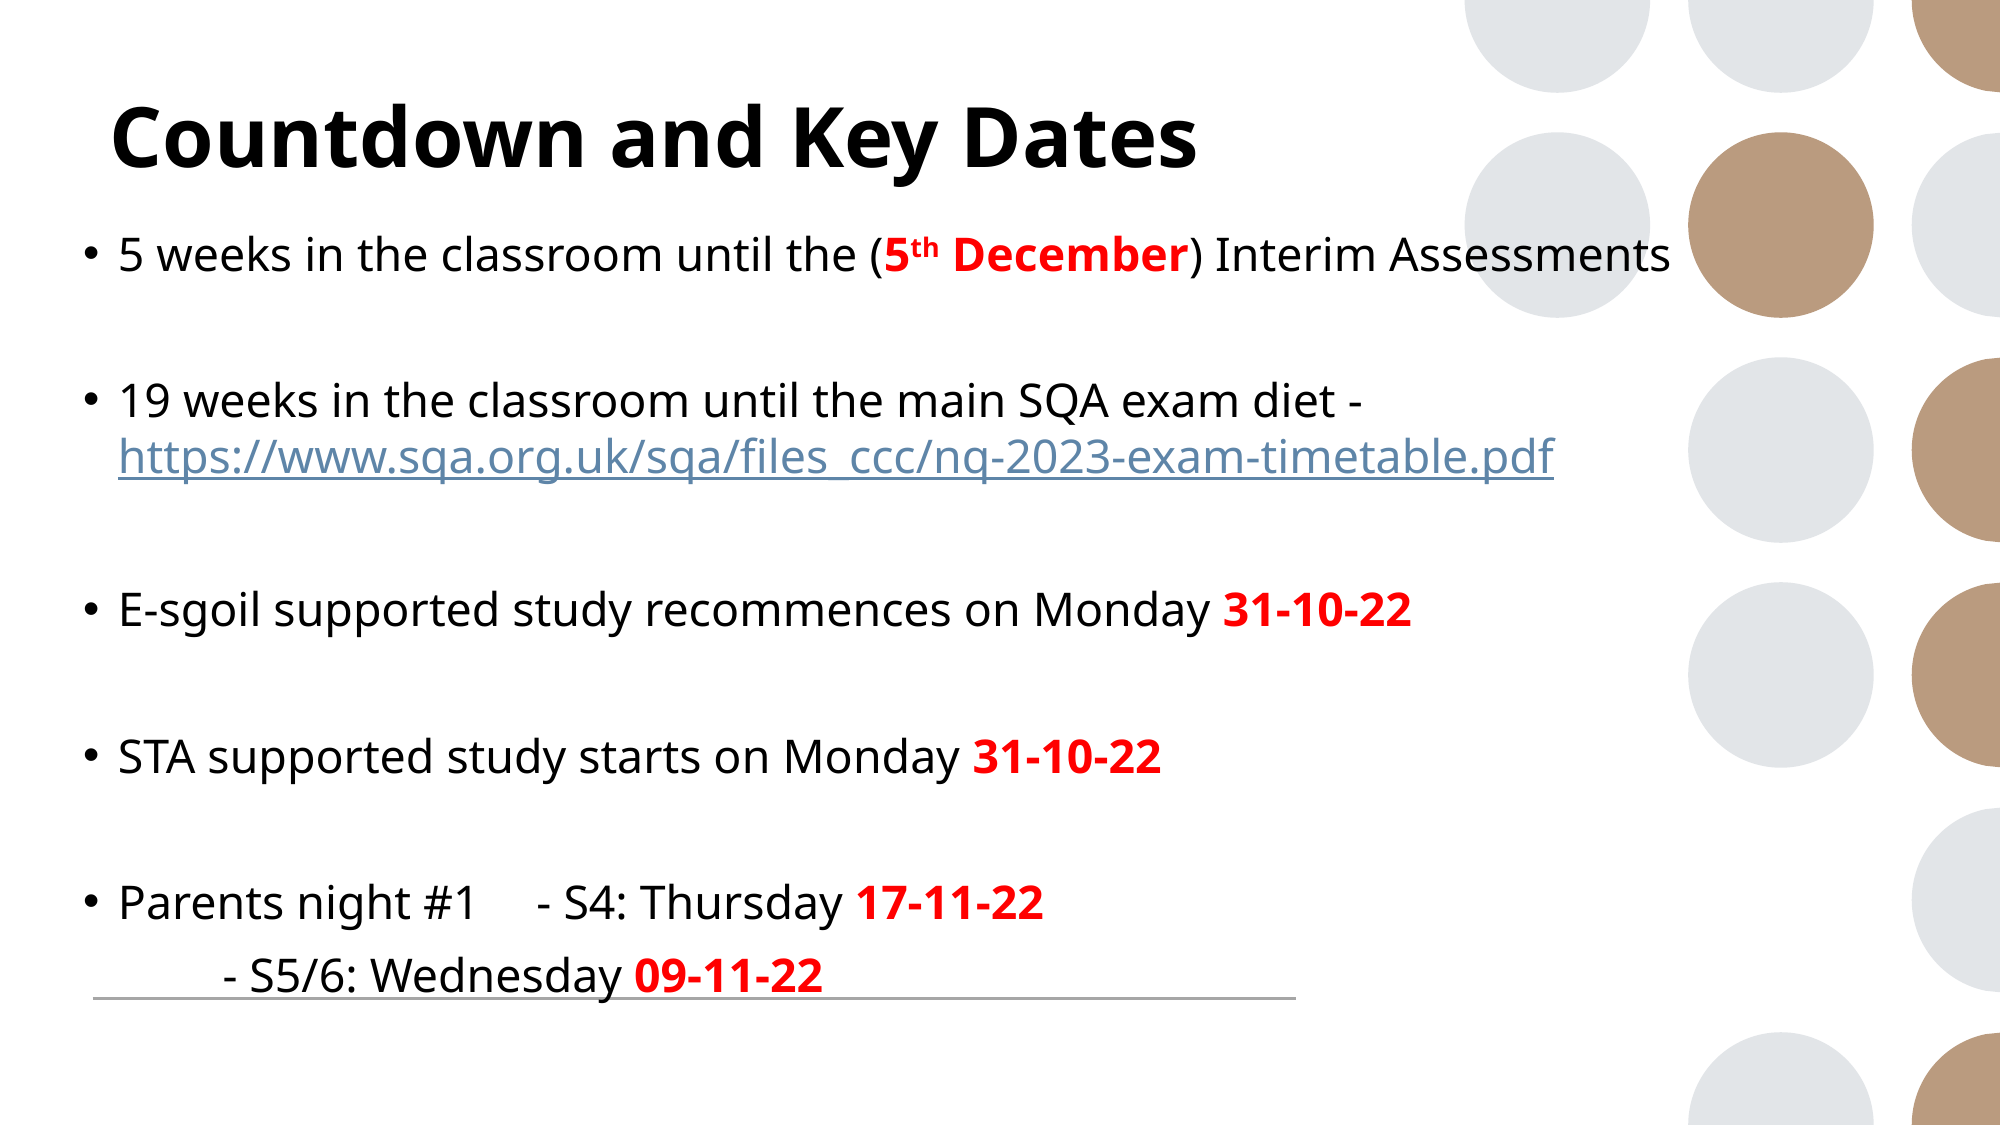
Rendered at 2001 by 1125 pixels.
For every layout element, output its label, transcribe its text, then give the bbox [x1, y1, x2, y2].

title Countdown and Key Dates [94, 77, 1299, 217]
list 5 weeks in the classroom until the (5th December) Interim Assessments 19 weeks in the classroom until the main SQA exam diet - https://www.sqa.org.uk/sqa/files_ccc/nq-2023-exam-timetable.pdf E-sgoil supported study recommences on Monday 31-10-22 STA supported study starts on Monday 31-10-22 Parents night #1 - S4: Thursday 17-11-22 - S5/6: Wednesday 09-11-22 [68, 217, 1819, 1017]
